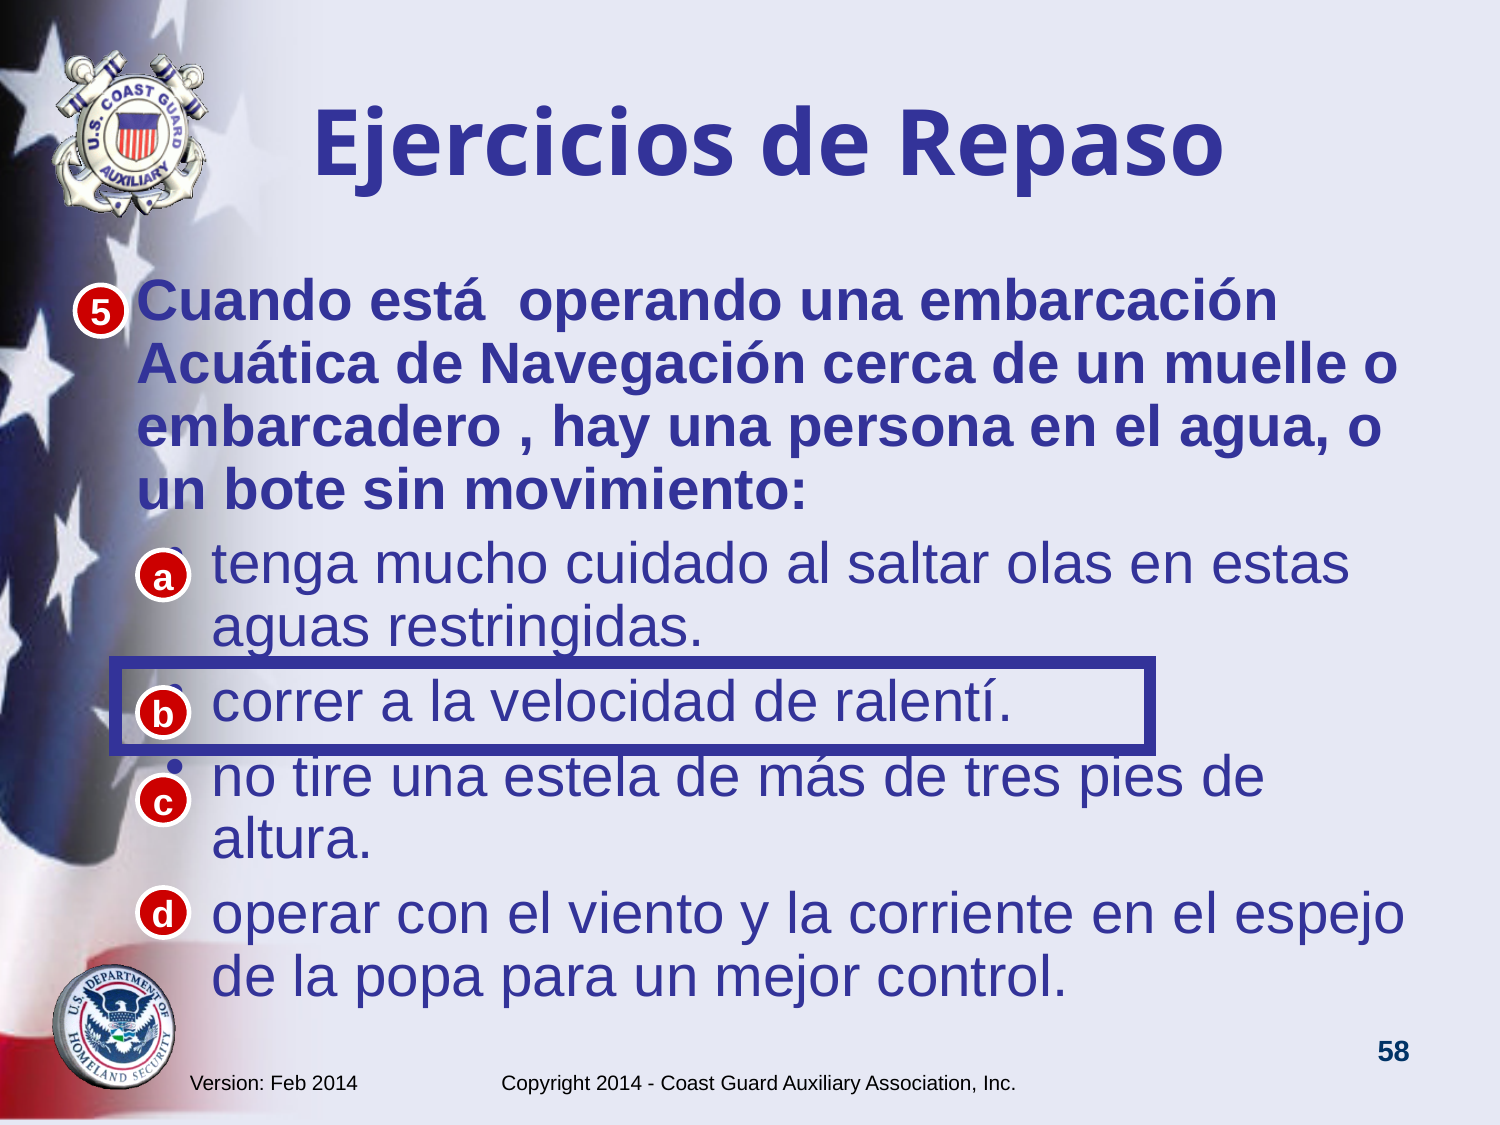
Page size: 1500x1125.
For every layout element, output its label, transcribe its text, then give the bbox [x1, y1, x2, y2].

text_box [115, 662, 1150, 750]
title Ejercicios de Repaso [112, 45, 1425, 233]
text_box c [137, 774, 190, 825]
text_box a [137, 549, 190, 601]
list Cuando está operando una embarcación Acuática de Navegación cerca de un muelle o embarcadero , hay una persona en el agua, o un bote sin movimiento: tenga mucho cuidado al saltar olas en estas aguas restringidas. correr a la velocidad de ralentí. no tire una estela de más de tres pies de altura. operar con el viento y la corriente en el espejo de la popa para un mejor control. [75, 262, 1425, 1038]
text_box 5 [75, 284, 127, 337]
picture [0, 0, 1500, 1125]
text_box d [137, 887, 190, 938]
footer Version: Feb 2014 Copyright 2014 - Coast Guard Auxiliary Association, Inc. [124, 1024, 1088, 1103]
slide_number 58 [1088, 1024, 1426, 1103]
